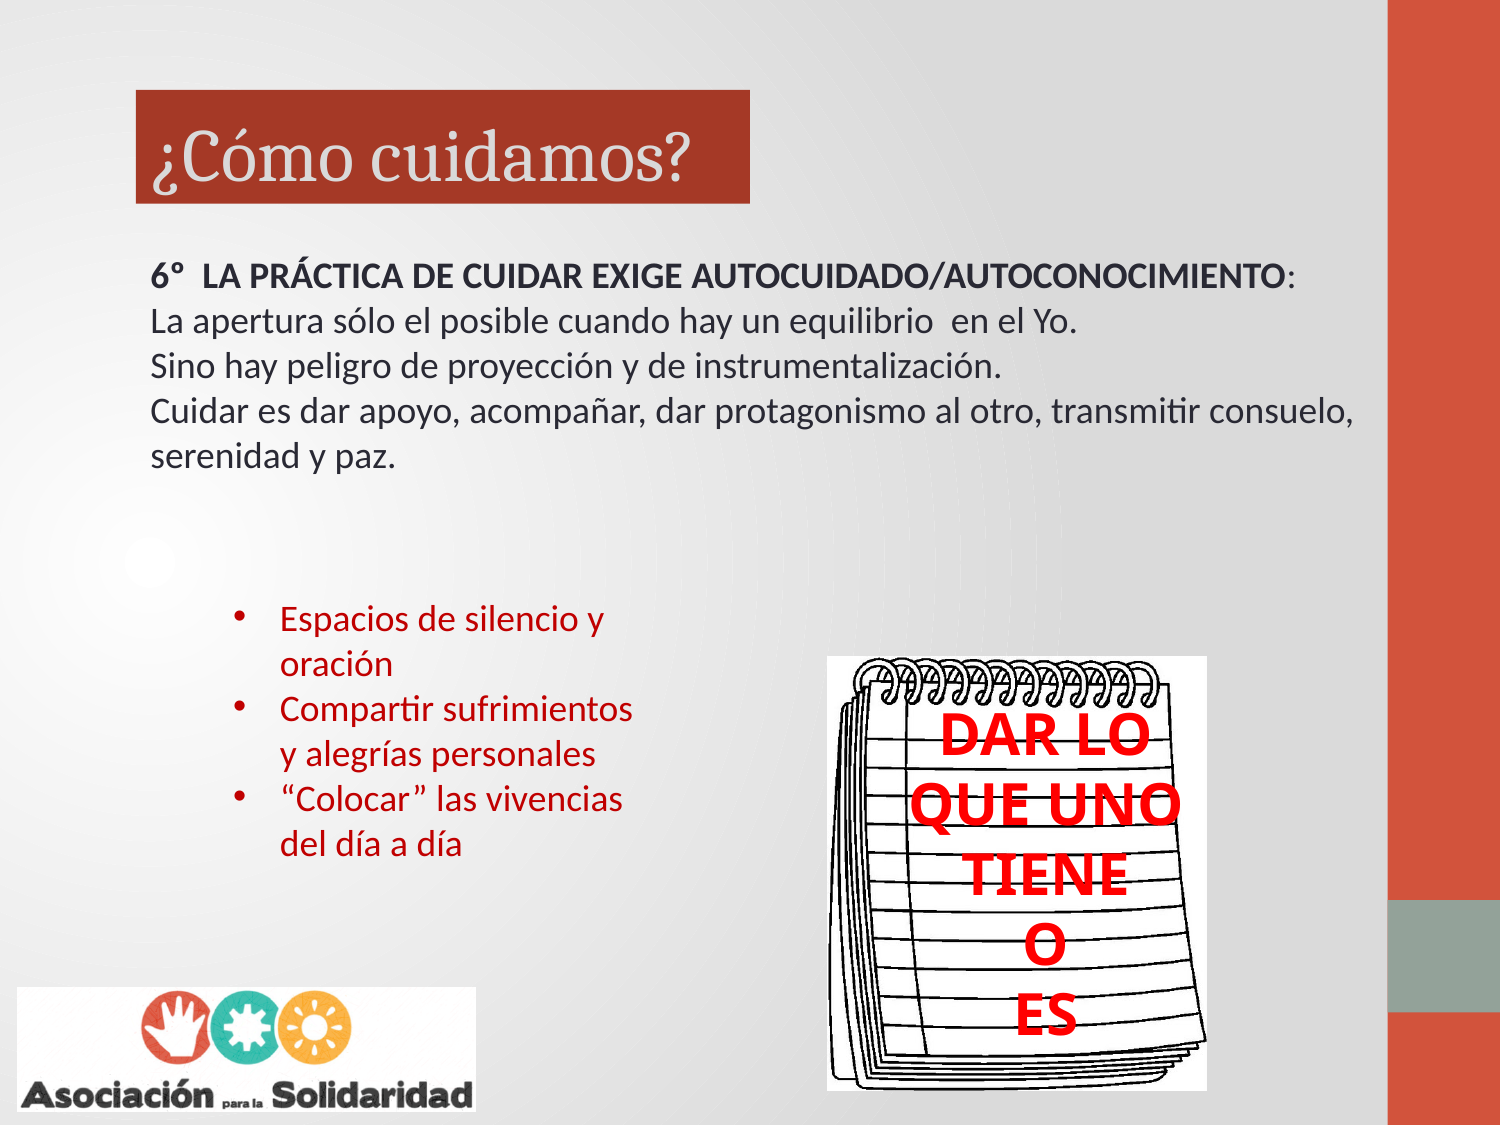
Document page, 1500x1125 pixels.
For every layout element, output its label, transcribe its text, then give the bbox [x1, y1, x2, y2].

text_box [827, 656, 1227, 1091]
text_box 6º LA PRÁCTICA DE CUIDAR EXIGE AUTOCUIDADO/AUTOCONOCIMIENTO: La apertura sólo el posible cuando hay un equilibrio en el Yo. Sino hay peligro de proyección y de instrumentalización. Cuidar es dar apoyo, acompañar, dar protagonismo al otro, transmitir consuelo, serenidad y paz. [135, 243, 1376, 484]
text_box ¿Cómo cuidamos? [135, 89, 750, 204]
text_box Espacios de silencio y oración Compartir sufrimientos y alegrías personales “Colocar” las vivencias del día a día [218, 586, 656, 871]
picture [17, 987, 477, 1113]
